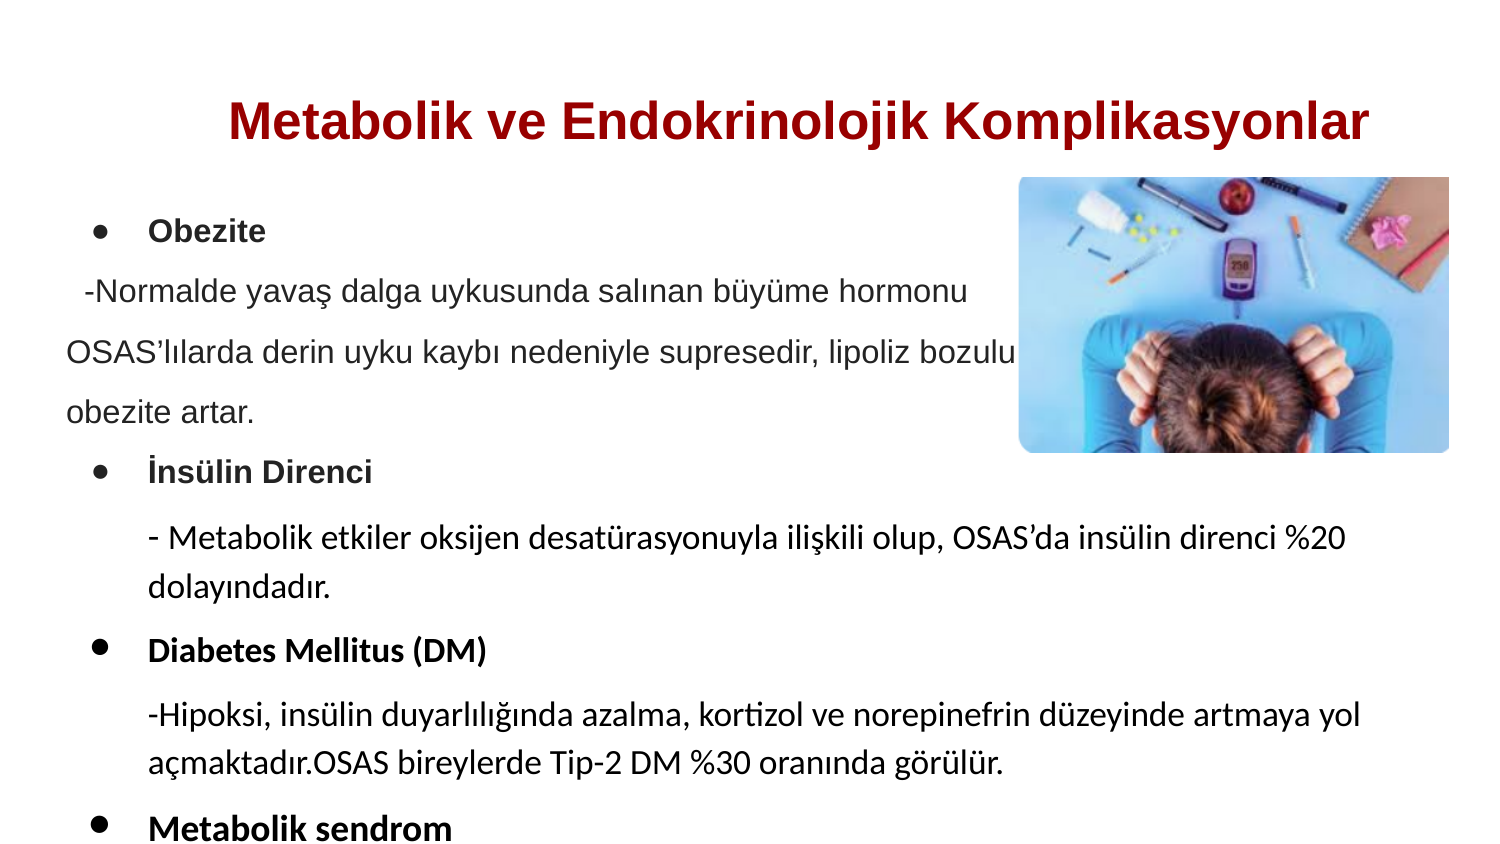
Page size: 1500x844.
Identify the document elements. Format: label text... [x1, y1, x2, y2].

list Obezite -Normalde yavaş dalga uykusunda salınan büyüme hormonu OSAS’lılarda derin uyku kaybı nedeniyle supresedir, lipoliz bozulur ve obezite artar. İnsülin Direnci - Metabolik etkiler oksijen desatürasyonuyla ilişkili olup, OSAS’da insülin direnci %20 dolayındadır. Diabetes Mellitus (DM) -Hipoksi, insülin duyarlılığında azalma, kortizol ve norepinefrin düzeyinde artmaya yol açmaktadır.OSAS bireylerde Tip-2 DM %30 oranında görülür. Metabolik sendrom [51, 189, 1449, 844]
picture [1015, 177, 1450, 454]
title Metabolik ve Endokrinolojik Komplikasyonlar [213, 71, 1500, 166]
